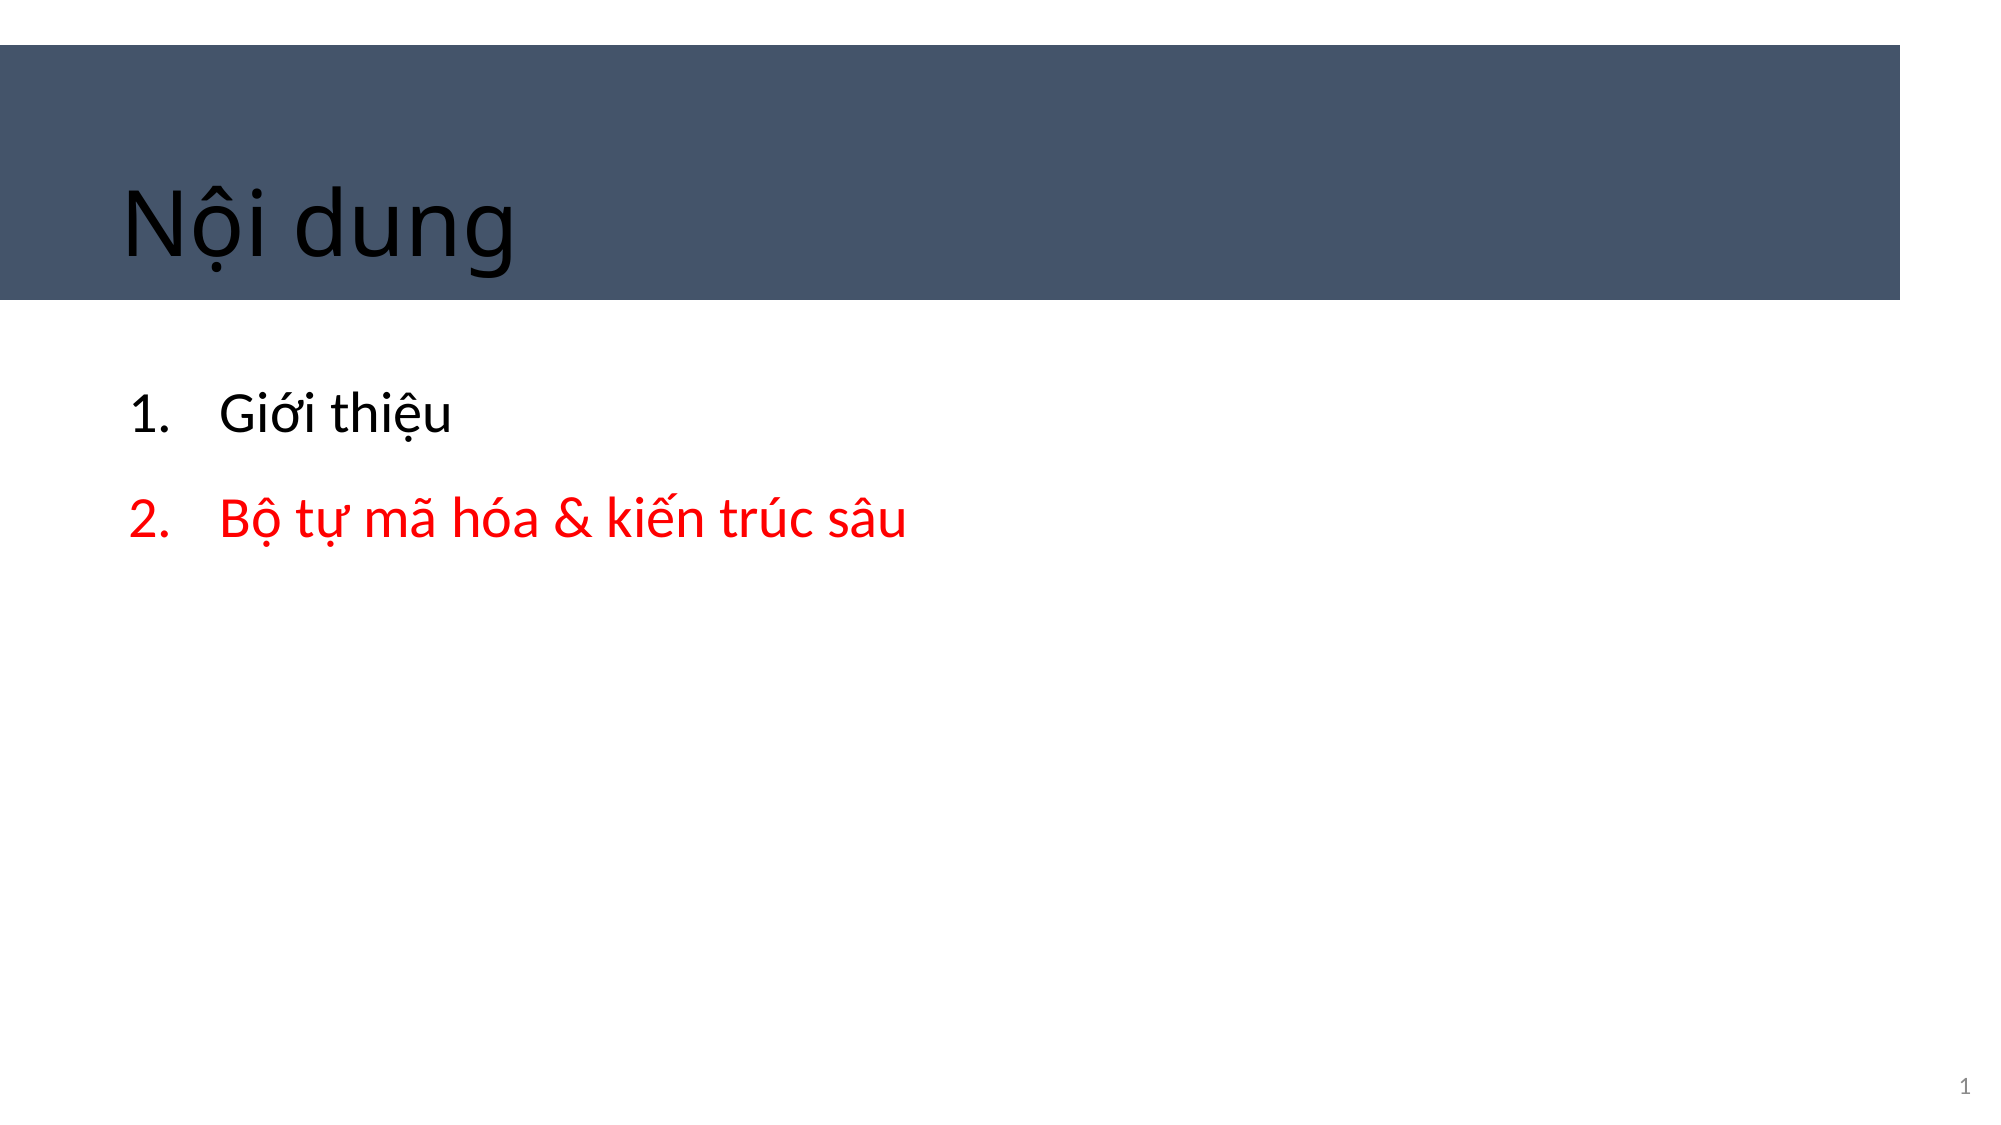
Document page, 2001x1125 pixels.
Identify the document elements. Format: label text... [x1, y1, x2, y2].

title Nội dung [99, 45, 1900, 295]
list Giới thiệu Bộ tự mã hóa & kiến trúc sâu [99, 319, 1900, 1078]
slide_number 1 [1871, 1038, 1992, 1125]
